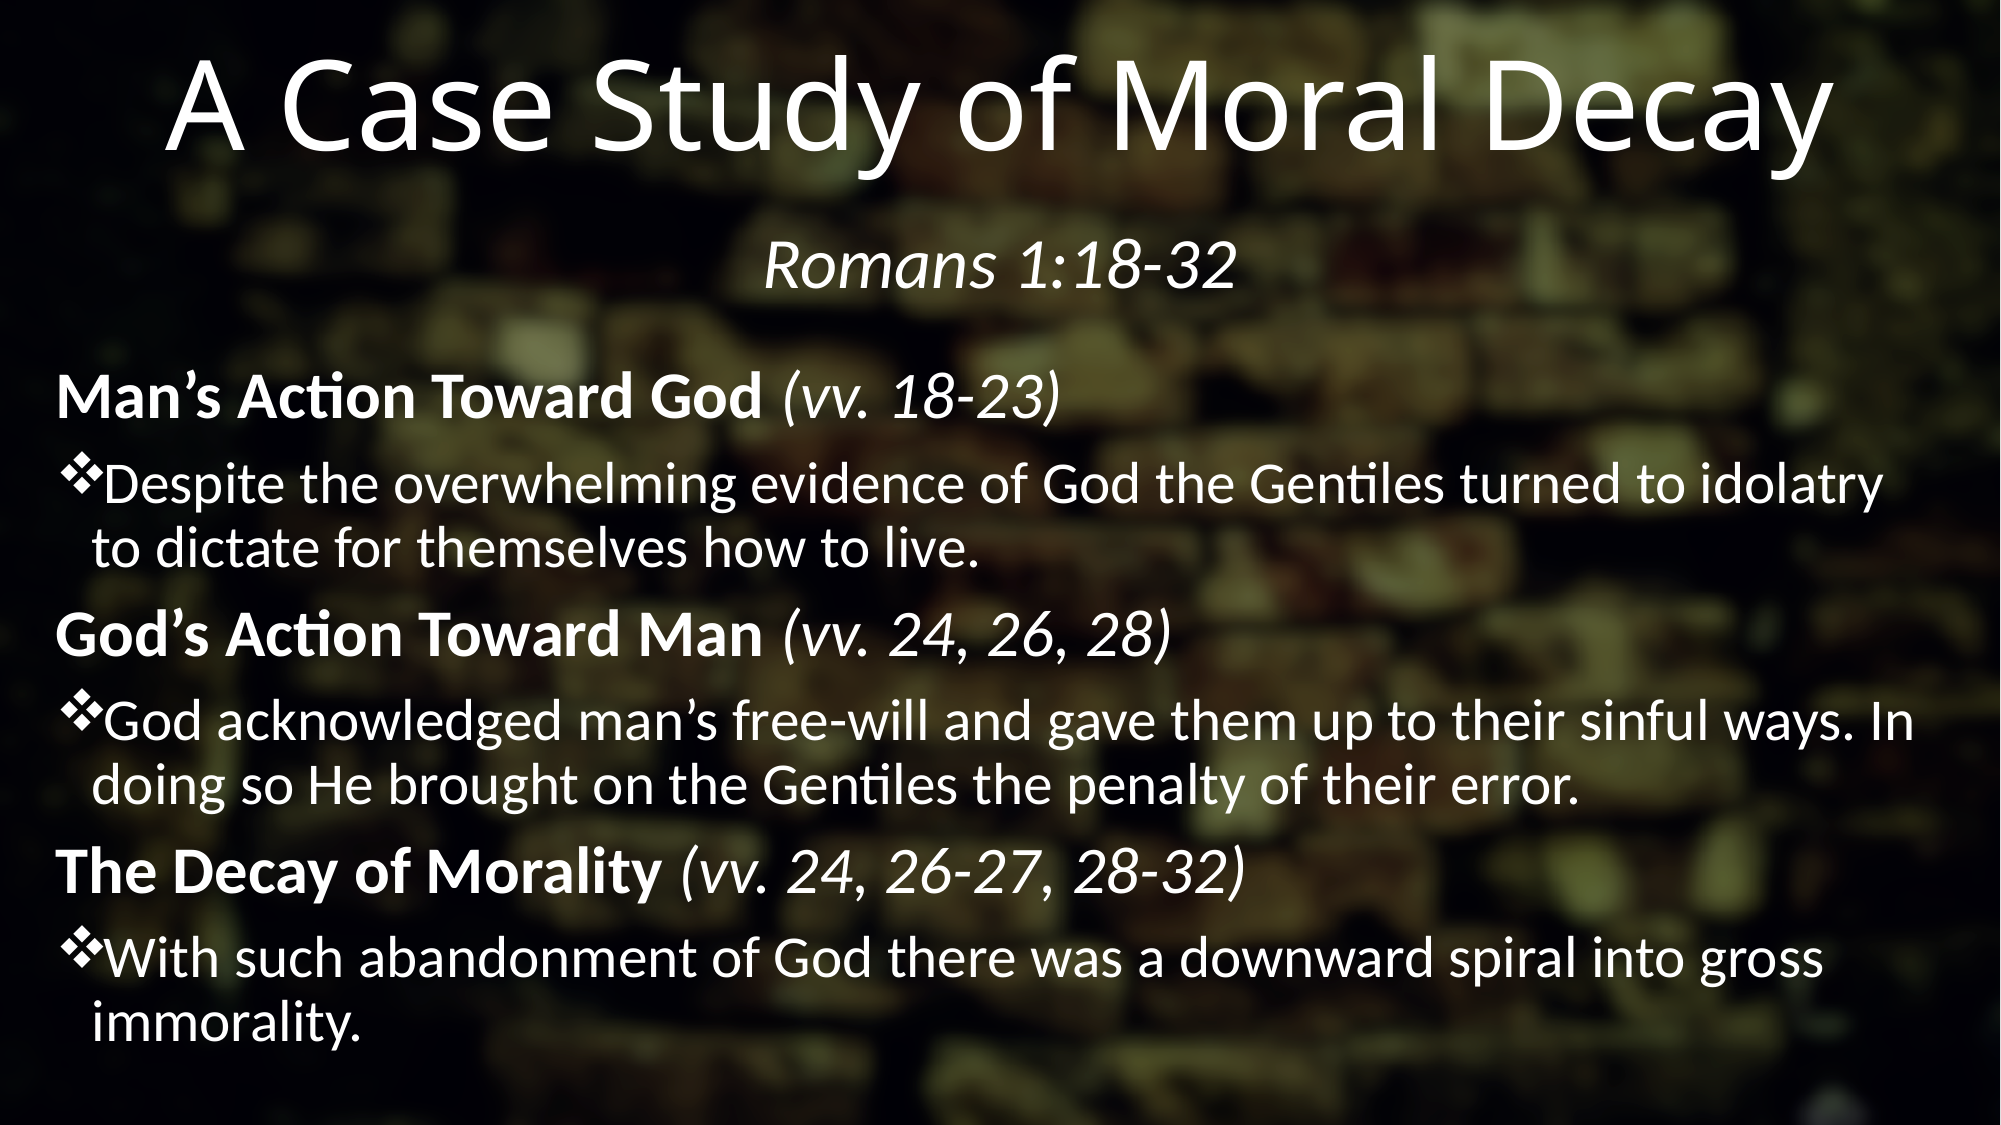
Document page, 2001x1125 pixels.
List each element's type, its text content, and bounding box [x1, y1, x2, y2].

list Romans 1:18-32 Man’s Action Toward God (vv. 18-23) Despite the overwhelming evidence of God the Gentiles turned to idolatry to dictate for themselves how to live. God’s Action Toward Man (vv. 24, 26, 28) God acknowledged man’s free-will and gave them up to their sinful ways. In doing so He brought on the Gentiles the penalty of their error. The Decay of Morality (vv. 24, 26-27, 28-32) With such abandonment of God there was a downward spiral into gross immorality. [40, 218, 1960, 1066]
title A Case Study of Moral Decay [137, 1, 1863, 218]
picture [0, 0, 2001, 1125]
